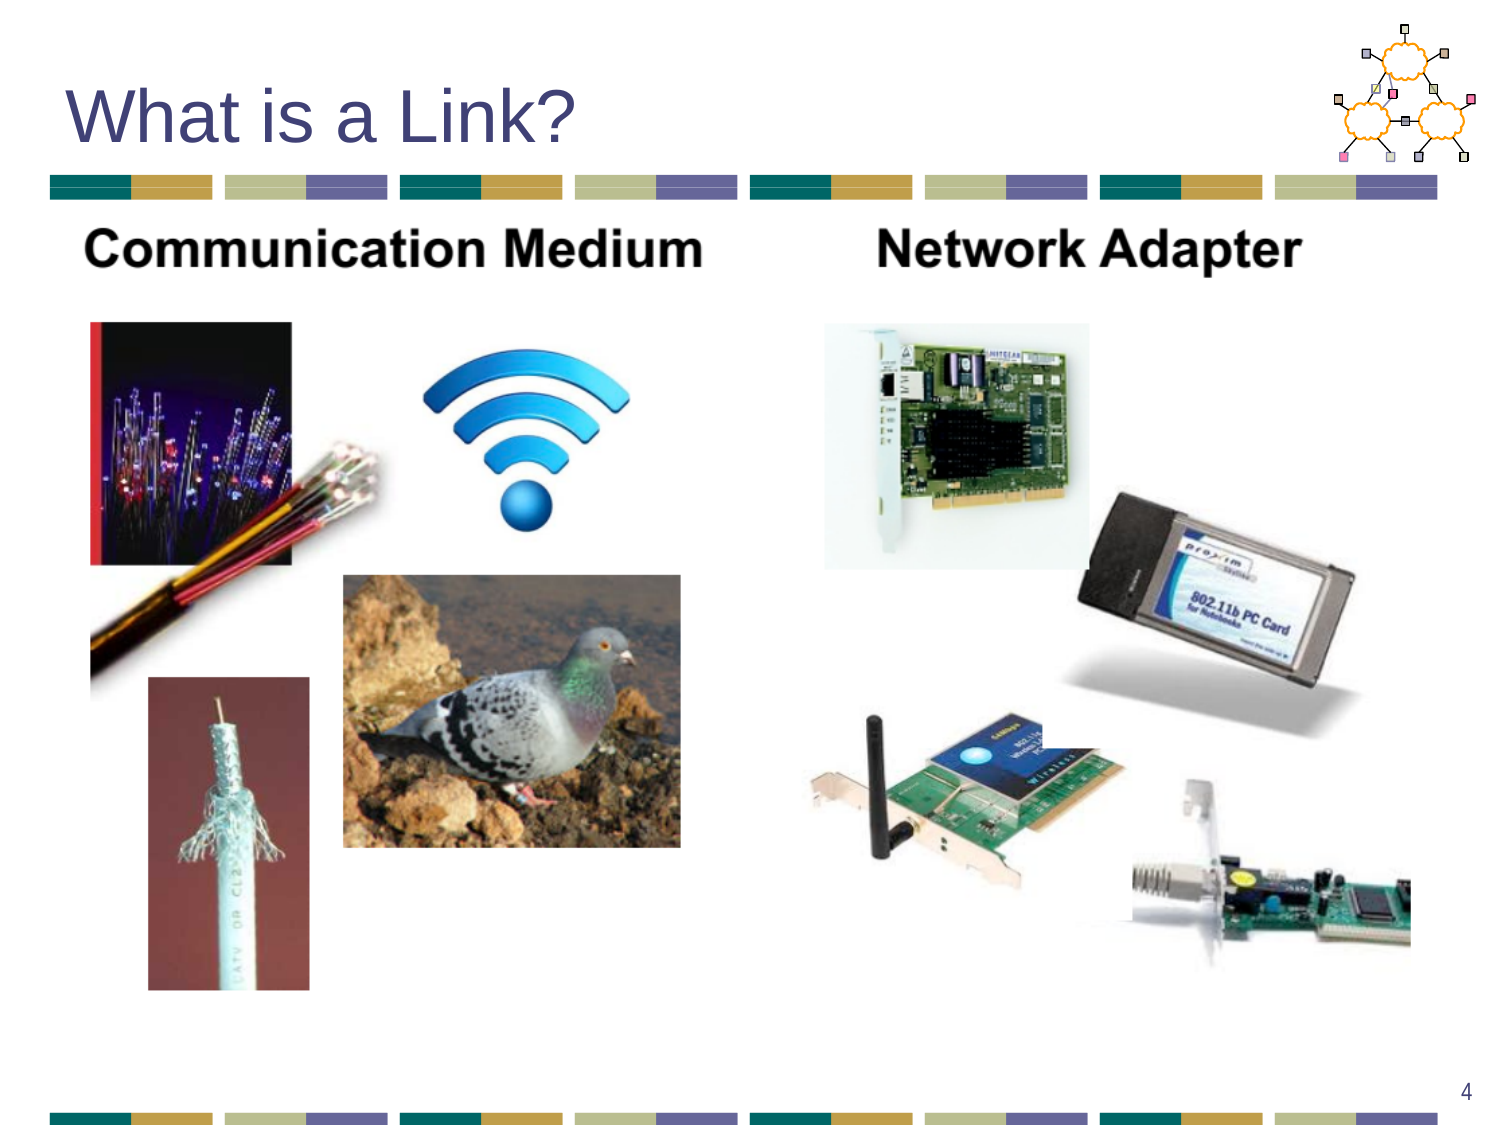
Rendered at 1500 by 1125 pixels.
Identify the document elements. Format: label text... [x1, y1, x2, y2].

title What is a Link? [50, 62, 1388, 163]
slide_number 4 [1174, 1037, 1488, 1113]
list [72, 212, 1415, 1001]
